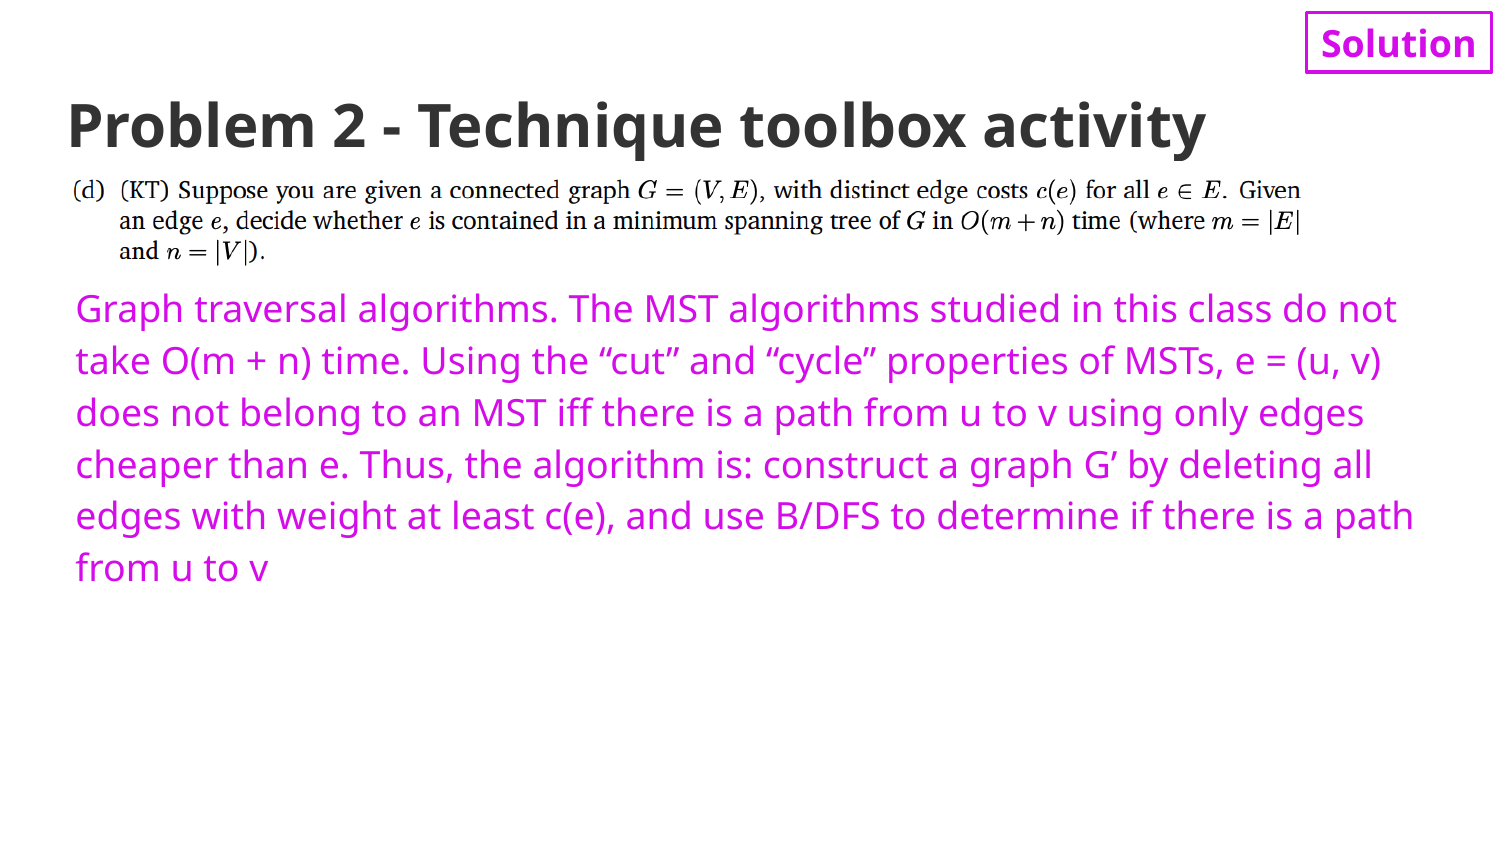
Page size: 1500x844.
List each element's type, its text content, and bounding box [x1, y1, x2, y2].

title Problem 2 - Technique toolbox activity [51, 72, 1449, 176]
text_box Graph traversal algorithms. The MST algorithms studied in this class do not take O(m + n) time. Using the “cut” and “cycle” properties of MSTs, e = (u, v) does not belong to an MST iff there is a path from u to v using only edges cheaper than e. Thus, the algorithm is: construct a graph G’ by deleting all edges with weight at least c(e), and use B/DFS to determine if there is a path from u to v [41, 263, 1440, 709]
text_box Solution [1306, 12, 1492, 73]
picture [60, 161, 1336, 271]
